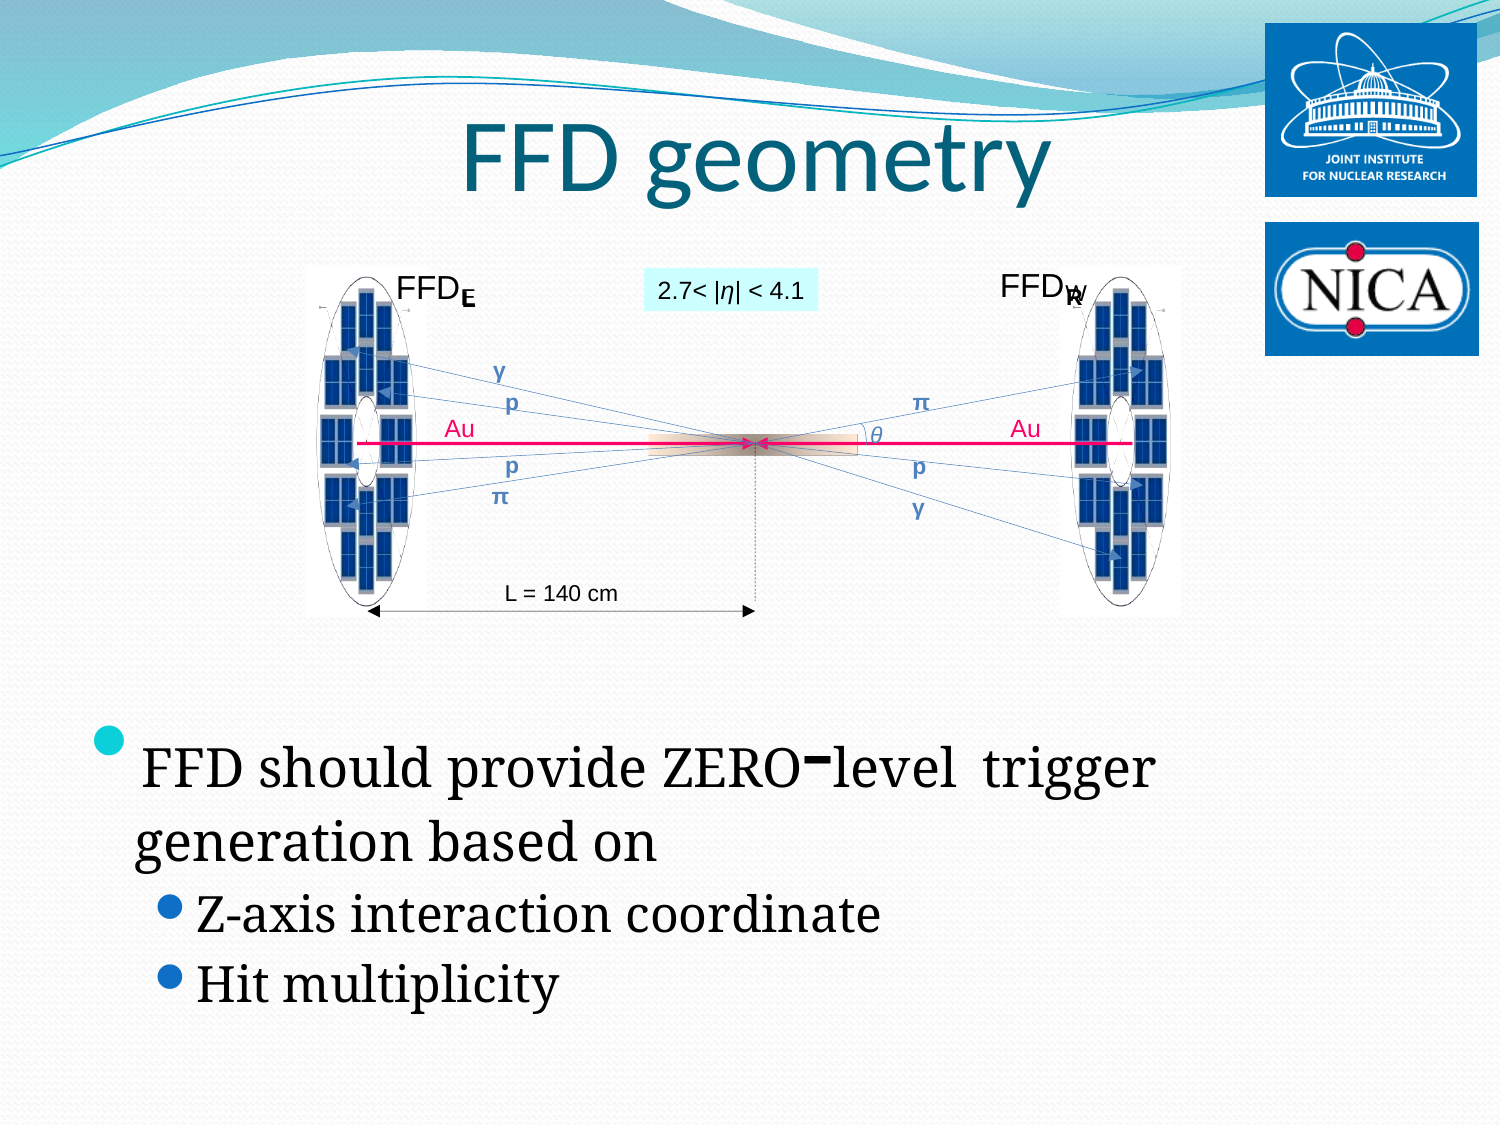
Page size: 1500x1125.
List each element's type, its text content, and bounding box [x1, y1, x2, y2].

list FFD should provide ZERO-level trigger generation based on Z-axis interaction coordinate Hit multiplicity [75, 679, 1425, 1038]
text_box [1258, 58, 1432, 211]
picture [1265, 23, 1477, 197]
picture [1265, 222, 1480, 356]
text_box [304, 257, 1182, 617]
title FFD geometry [82, 58, 1432, 213]
